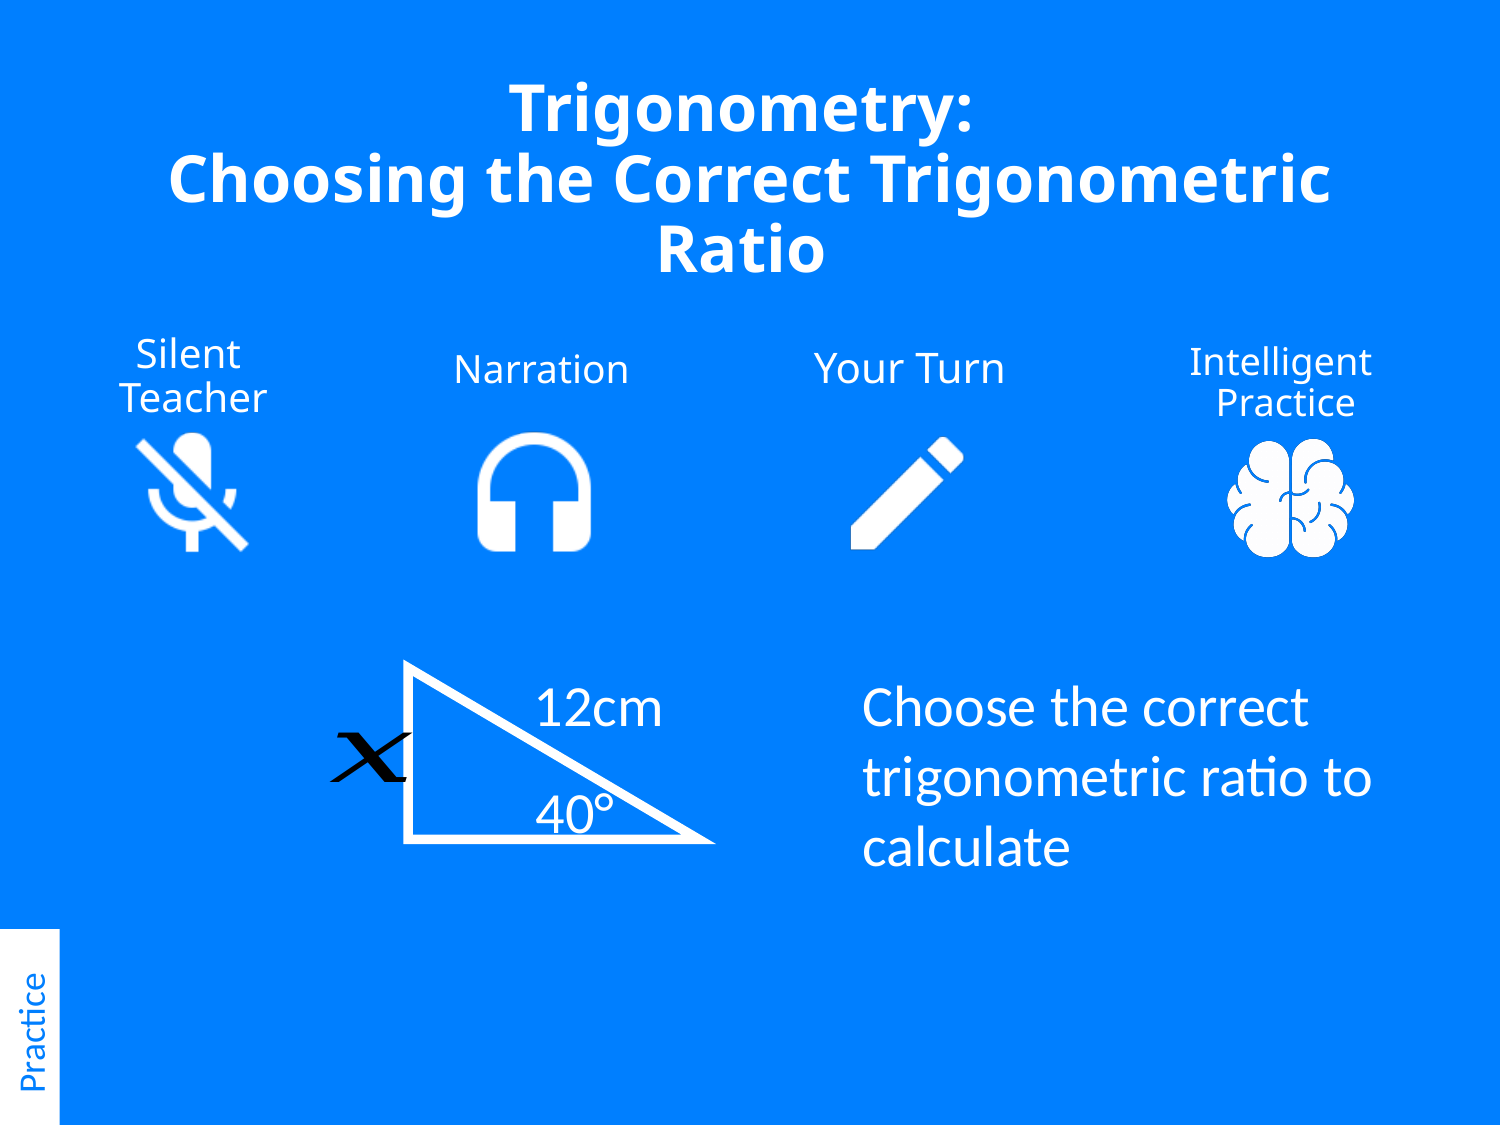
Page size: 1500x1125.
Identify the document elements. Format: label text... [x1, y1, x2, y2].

picture [1157, 433, 1424, 563]
text_box Practice [0, 929, 60, 1125]
picture [459, 426, 610, 577]
text_box Your Turn [796, 335, 1024, 400]
title Trigonometry: Choosing the Correct Trigonometric Ratio [150, 66, 1350, 294]
text_box Narration [435, 335, 648, 400]
text_box Silent Teacher [100, 306, 287, 429]
picture [117, 420, 268, 571]
text_box Intelligent Practice [1172, 302, 1400, 432]
picture [832, 418, 983, 569]
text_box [320, 661, 699, 854]
